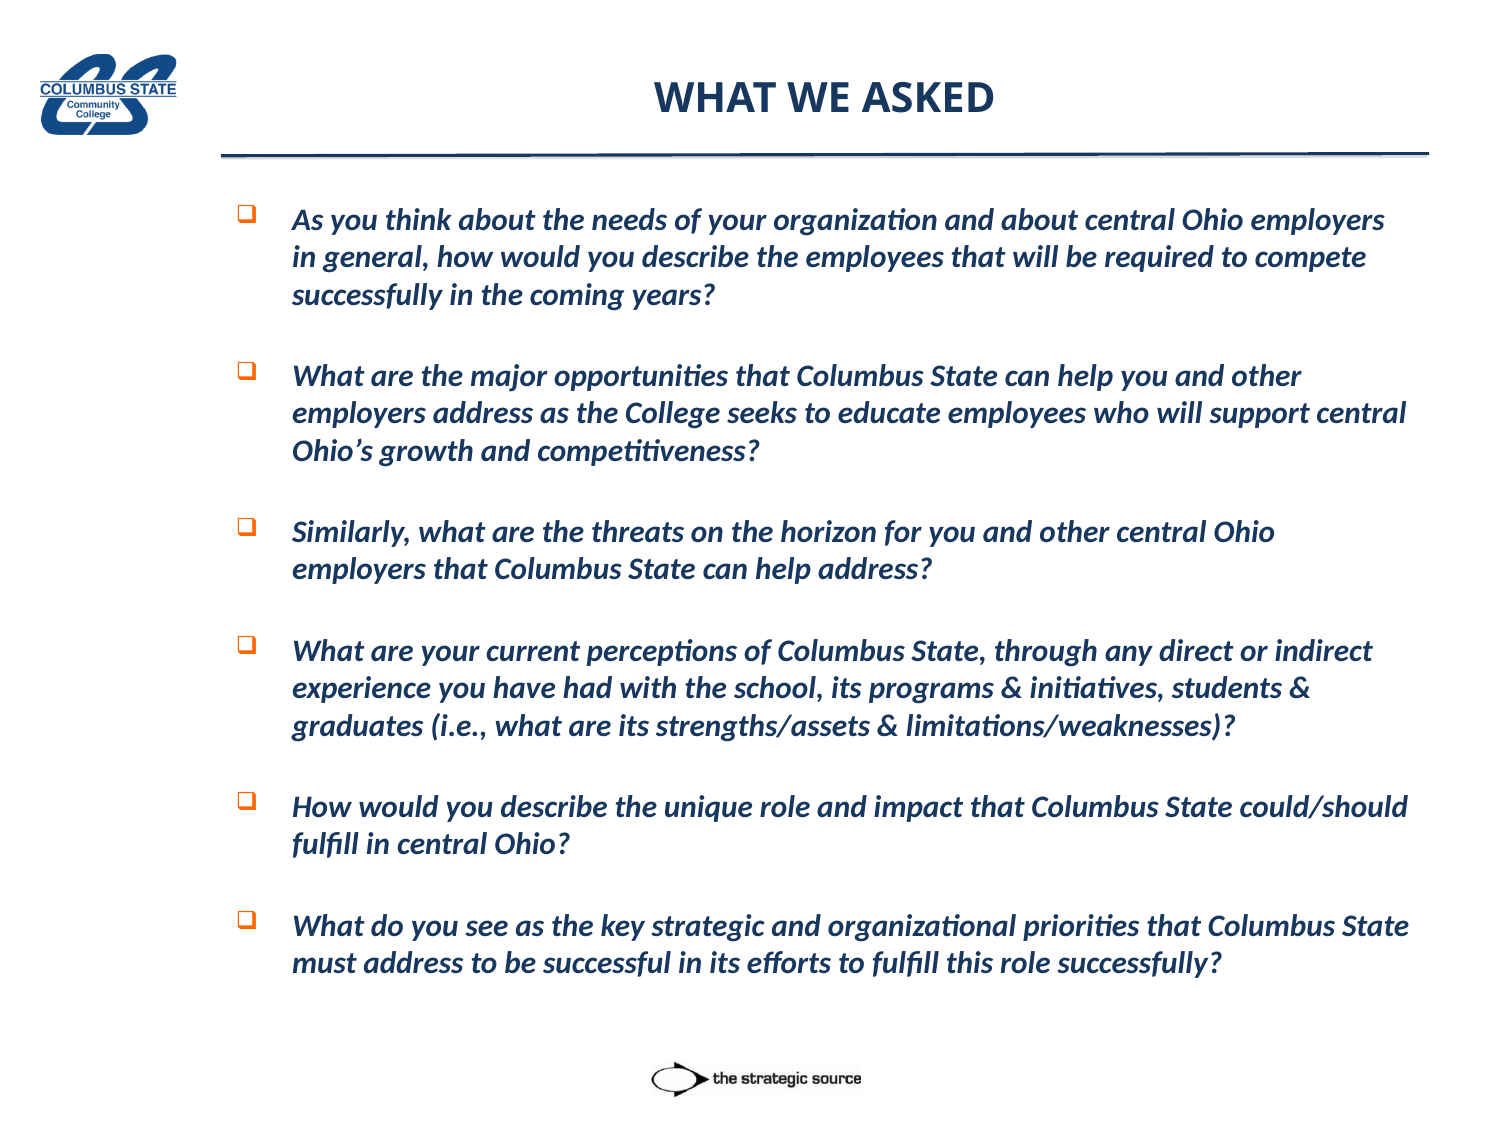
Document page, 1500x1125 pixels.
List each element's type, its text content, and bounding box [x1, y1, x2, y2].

list As you think about the needs of your organization and about central Ohio employers in general, how would you describe the employees that will be required to compete successfully in the coming years? What are the major opportunities that Columbus State can help you and other employers address as the College seeks to educate employees who will support central Ohio’s growth and competitiveness? Similarly, what are the threats on the horizon for you and other central Ohio employers that Columbus State can help address? What are your current perceptions of Columbus State, through any direct or indirect experience you have had with the school, its programs & initiatives, students & graduates (i.e., what are its strengths/assets & limitations/weaknesses)? How would you describe the unique role and impact that Columbus State could/should fulfill in central Ohio? What do you see as the key strategic and organizational priorities that Columbus State must address to be successful in its efforts to fulfill this role successfully? [220, 191, 1430, 1081]
picture [39, 53, 177, 135]
title WHAT WE ASKED [218, 44, 1432, 147]
picture [651, 1081, 861, 1097]
